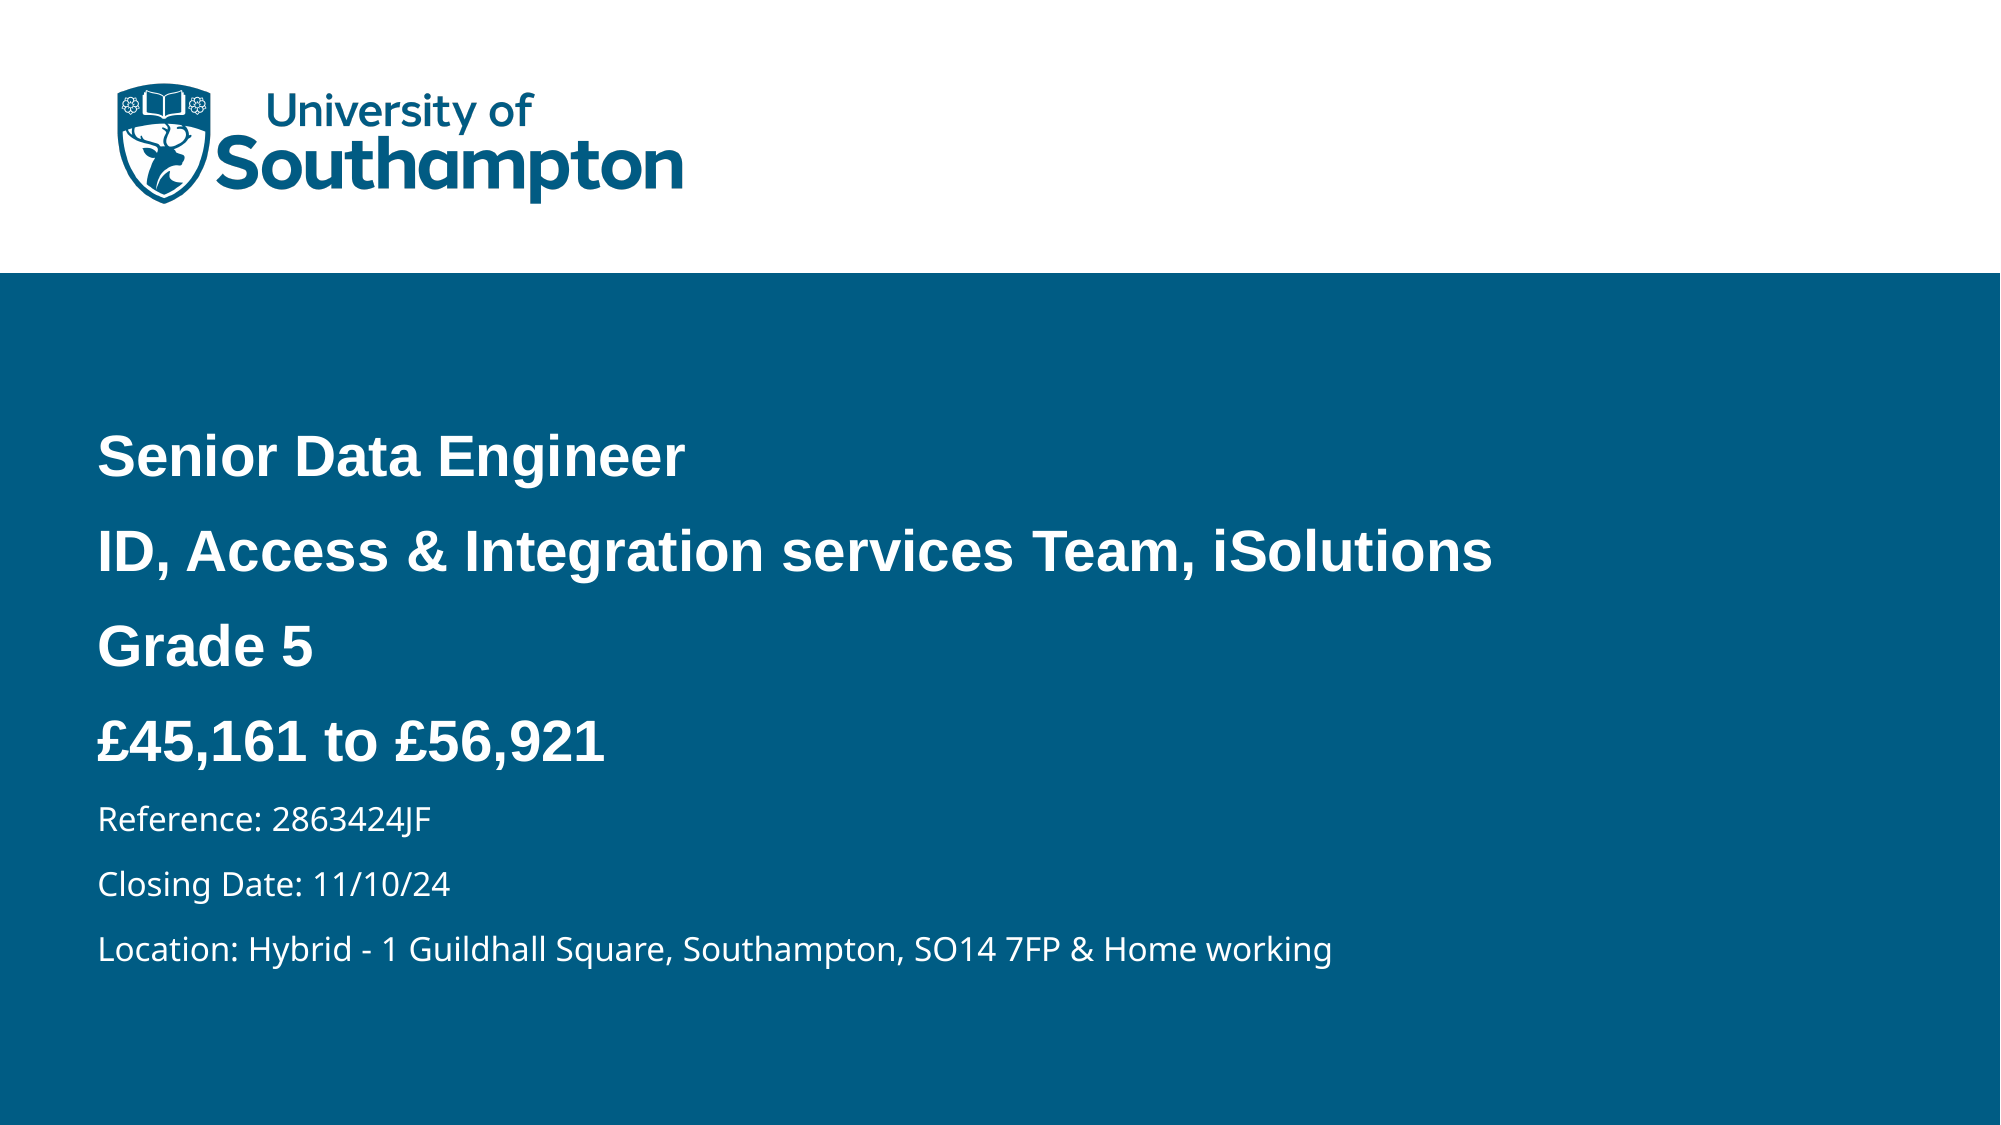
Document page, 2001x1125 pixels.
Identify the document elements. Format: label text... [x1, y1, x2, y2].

text_box Senior Data Engineer ID, Access & Integration services Team, iSolutions Grade 5 £45,161 to £56,921 Reference: 2863424JF Closing Date: 11/10/24 Location: Hybrid - 1 Guildhall Square, Southampton, SO14 7FP & Home working [82, 411, 1629, 976]
picture [0, 0, 800, 272]
text_box [0, 272, 2000, 1125]
